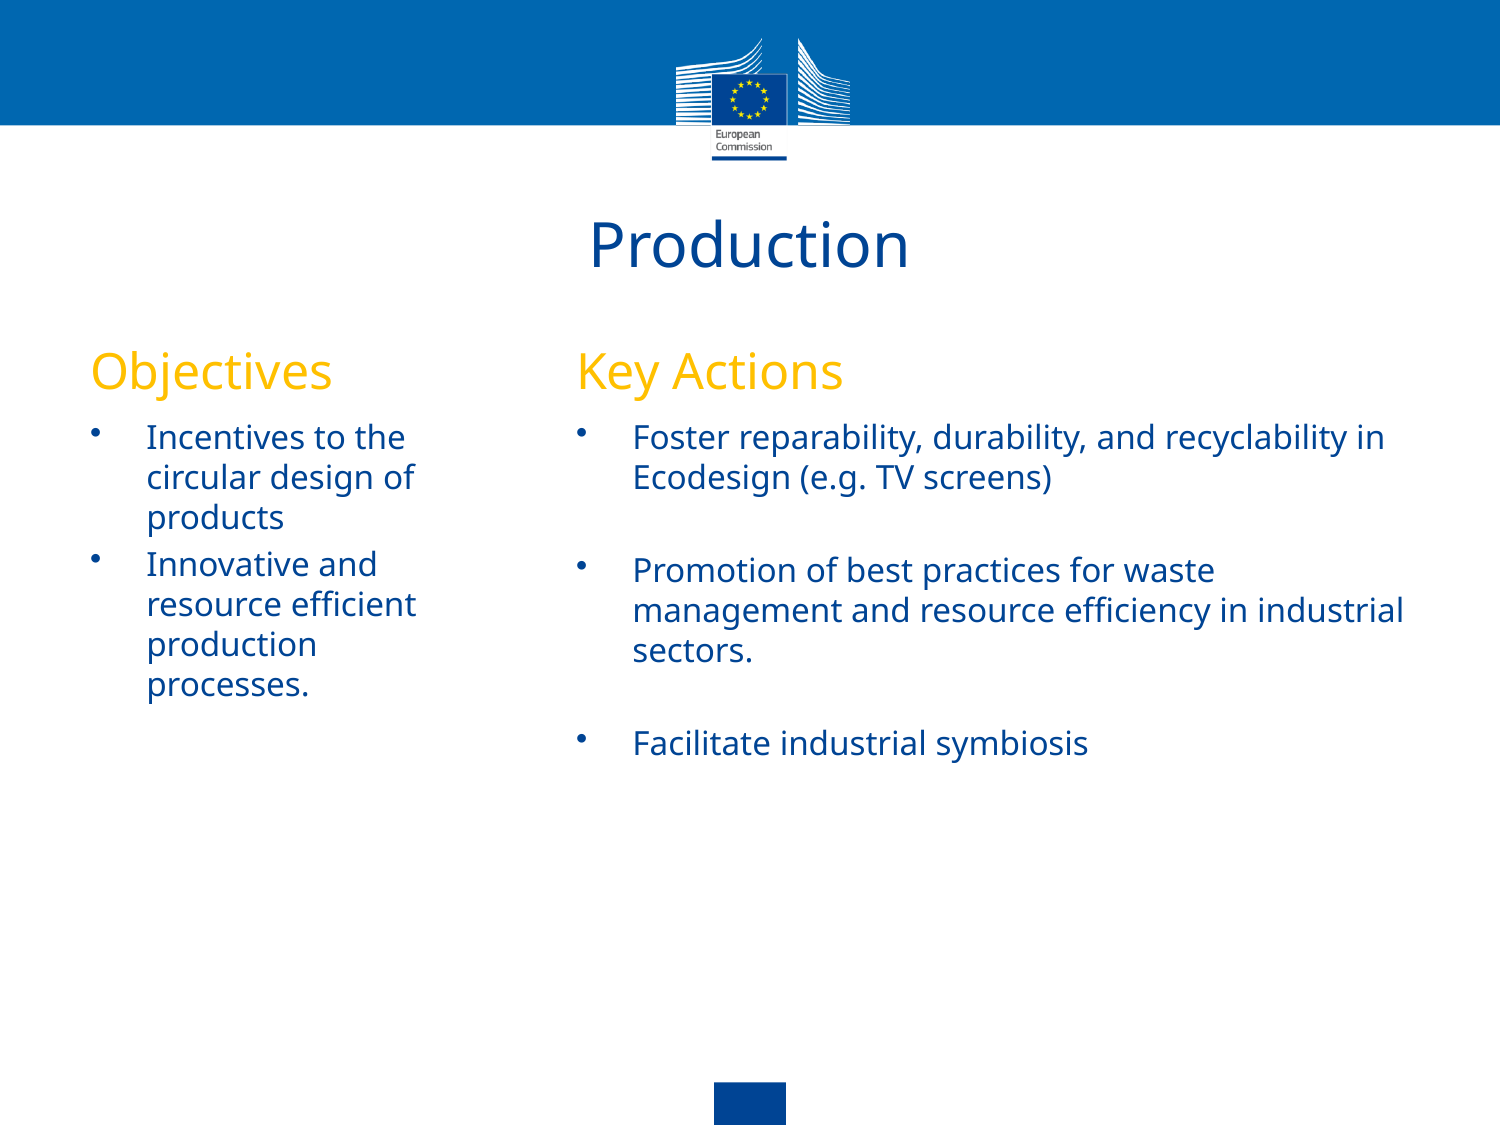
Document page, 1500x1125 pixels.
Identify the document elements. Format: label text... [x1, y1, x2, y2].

list Key Actions [561, 302, 1425, 408]
list Foster reparability, durability, and recyclability in Ecodesign (e.g. TV screens) Promotion of best practices for waste management and resource efficiency in industrial sectors. Facilitate industrial symbiosis [561, 408, 1425, 946]
list Objectives [75, 302, 502, 408]
list Incentives to the circular design of products Innovative and resource efficient production processes. [75, 408, 502, 946]
title Production [75, 149, 1425, 337]
picture [676, 38, 850, 149]
